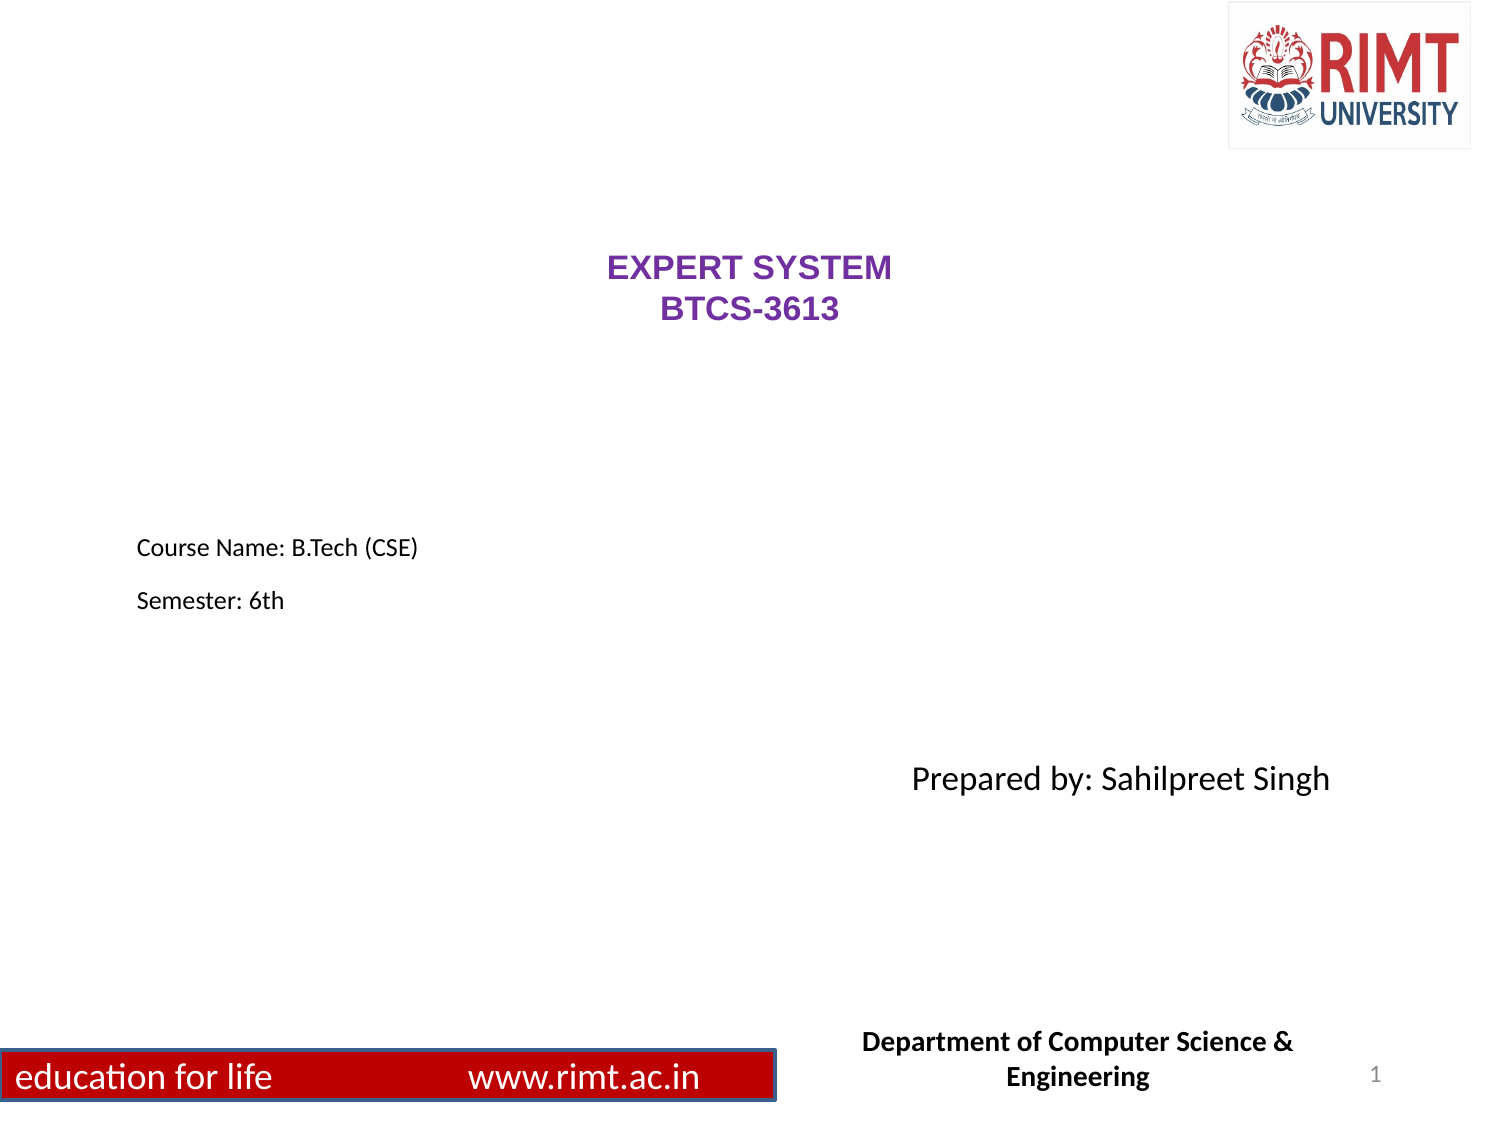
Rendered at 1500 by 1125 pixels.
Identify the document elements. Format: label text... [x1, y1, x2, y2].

slide_number 1 [1059, 1042, 1397, 1103]
picture [1227, 1, 1471, 149]
text_box Department of Computer Science & Engineering [825, 1027, 1332, 1088]
footer Dr.Nitin Thapar_SOMC_ITFM [390, 1044, 897, 1104]
text_box Prepared by: Sahilpreet Singh [896, 662, 1466, 900]
title EXPERT SYSTEM BTCS-3613 [103, 125, 1397, 500]
text_box education for life www.rimt.ac.in [0, 1048, 777, 1102]
text_box Course Name: B.Tech (CSE) Semester: 6th [121, 424, 775, 663]
